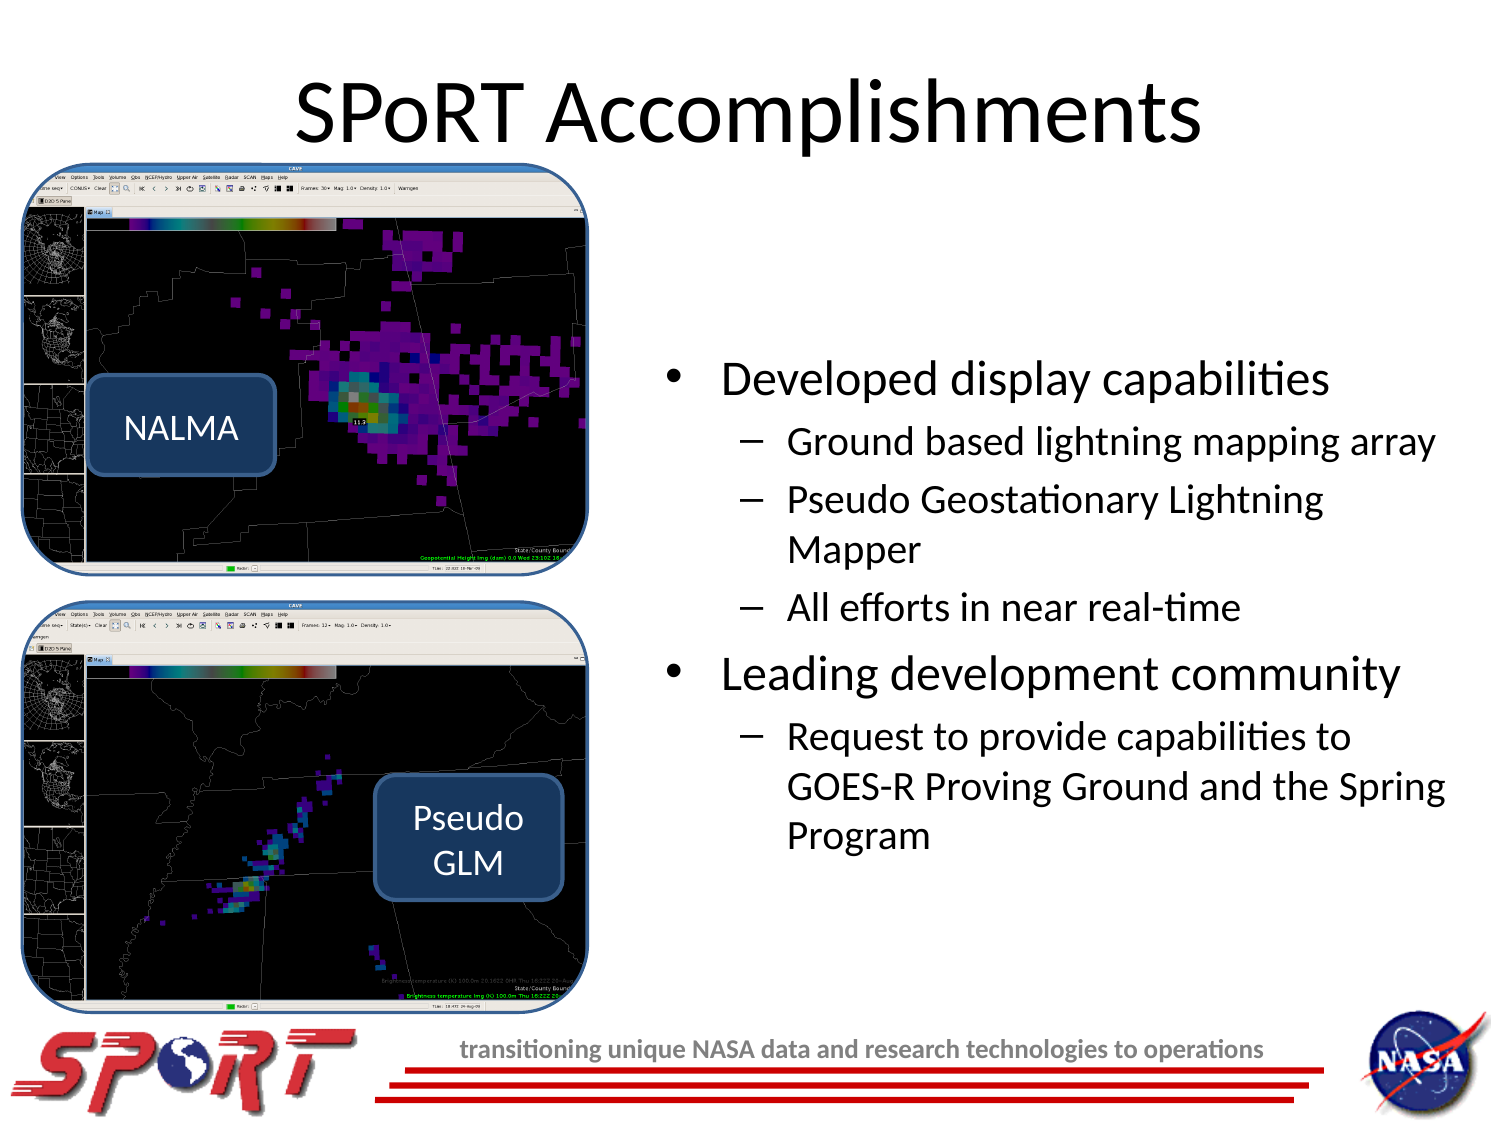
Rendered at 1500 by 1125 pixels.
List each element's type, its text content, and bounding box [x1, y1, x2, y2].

title SPoRT Accomplishments [37, 12, 1463, 201]
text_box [0, 1007, 1491, 1125]
list Developed display capabilities Ground based lightning mapping array Pseudo Geostationary Lightning Mapper All efforts in near real-time Leading development community Request to provide capabilities to GOES-R Proving Ground and the Spring Program [649, 337, 1463, 913]
picture [21, 164, 588, 576]
picture [21, 601, 588, 1013]
